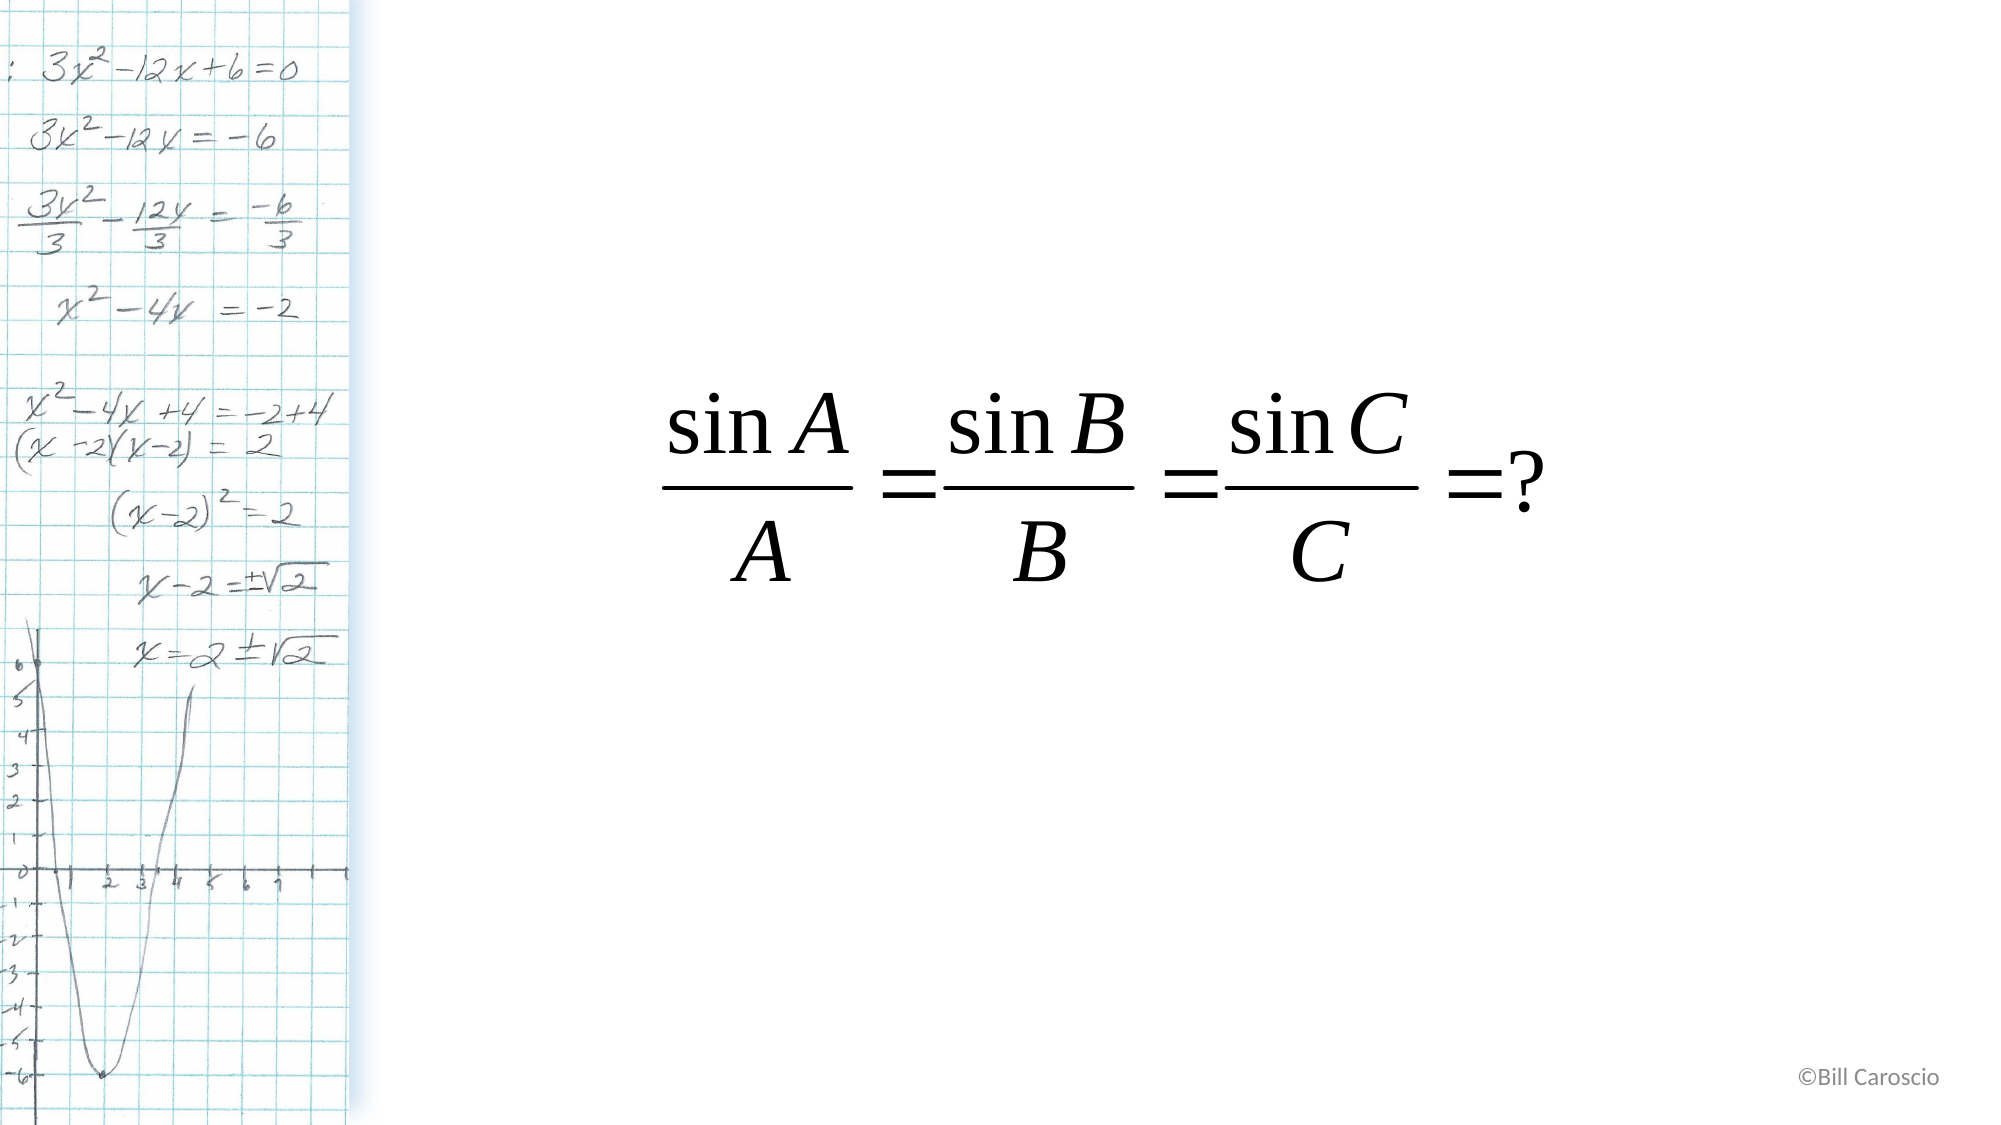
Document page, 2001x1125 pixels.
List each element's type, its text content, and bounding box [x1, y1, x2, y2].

footer ©Bill Caroscio [1764, 1045, 1974, 1105]
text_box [650, 367, 1557, 603]
picture [0, 0, 350, 1125]
